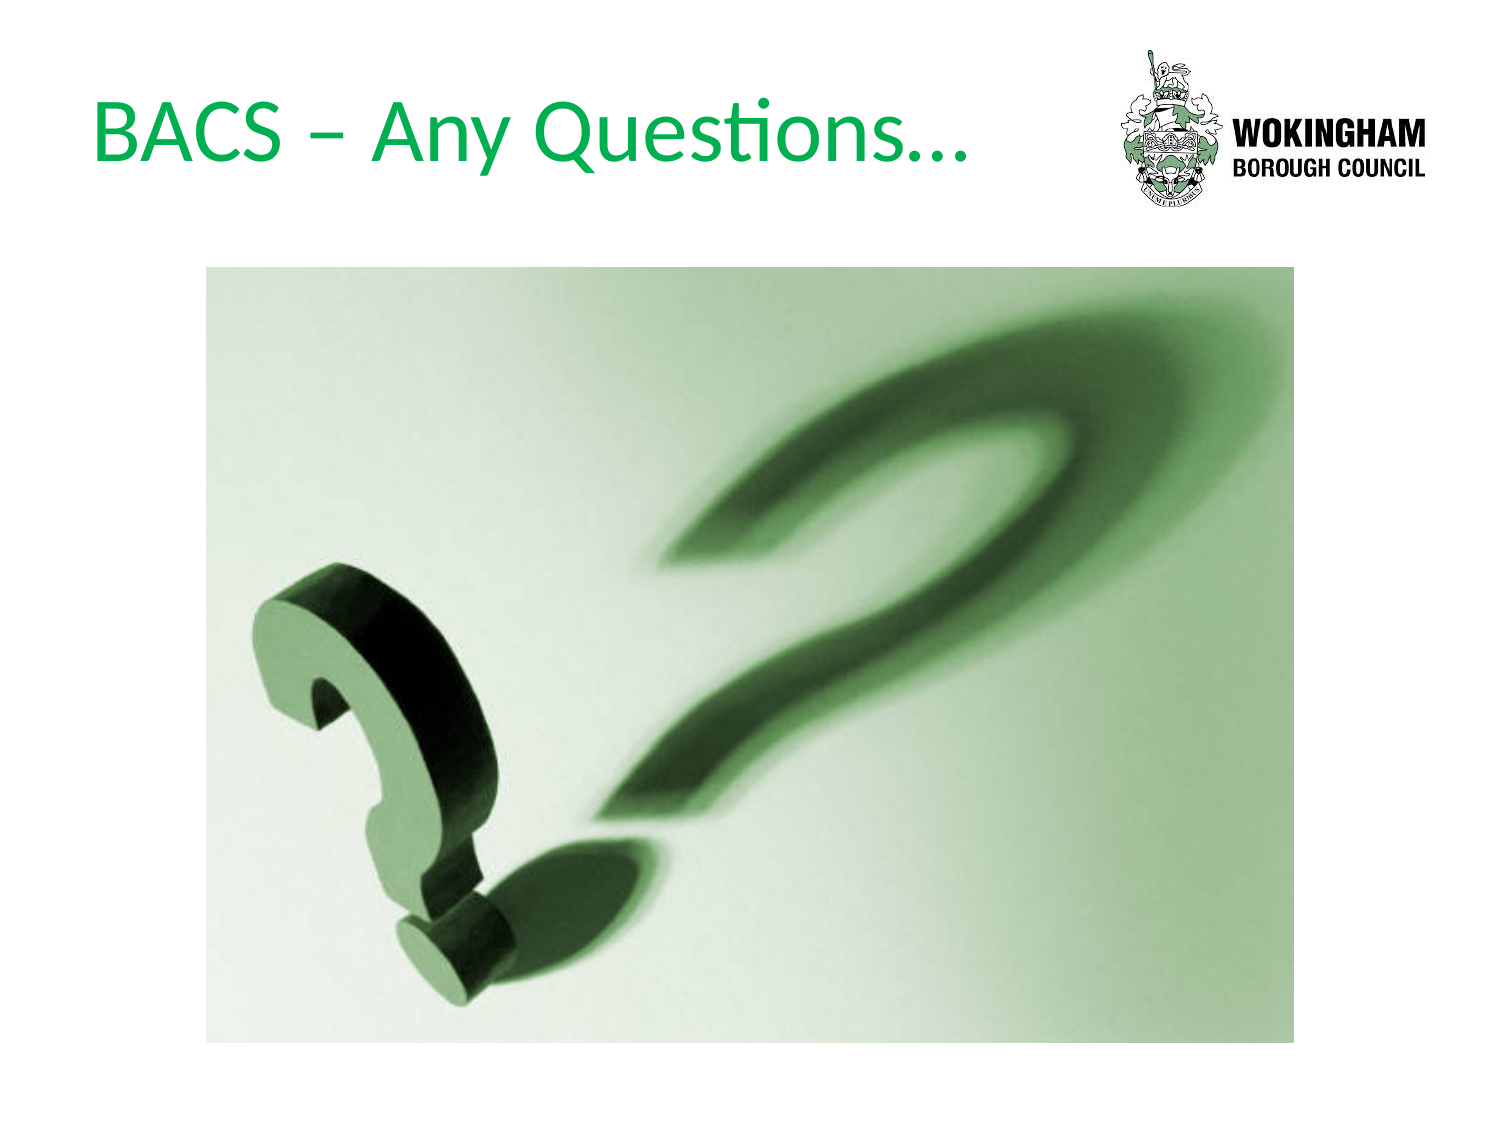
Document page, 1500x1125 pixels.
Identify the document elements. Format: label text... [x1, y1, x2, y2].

picture [206, 266, 1294, 1043]
picture [1121, 50, 1425, 207]
title BACS – Any Questions… [76, 6, 1105, 244]
